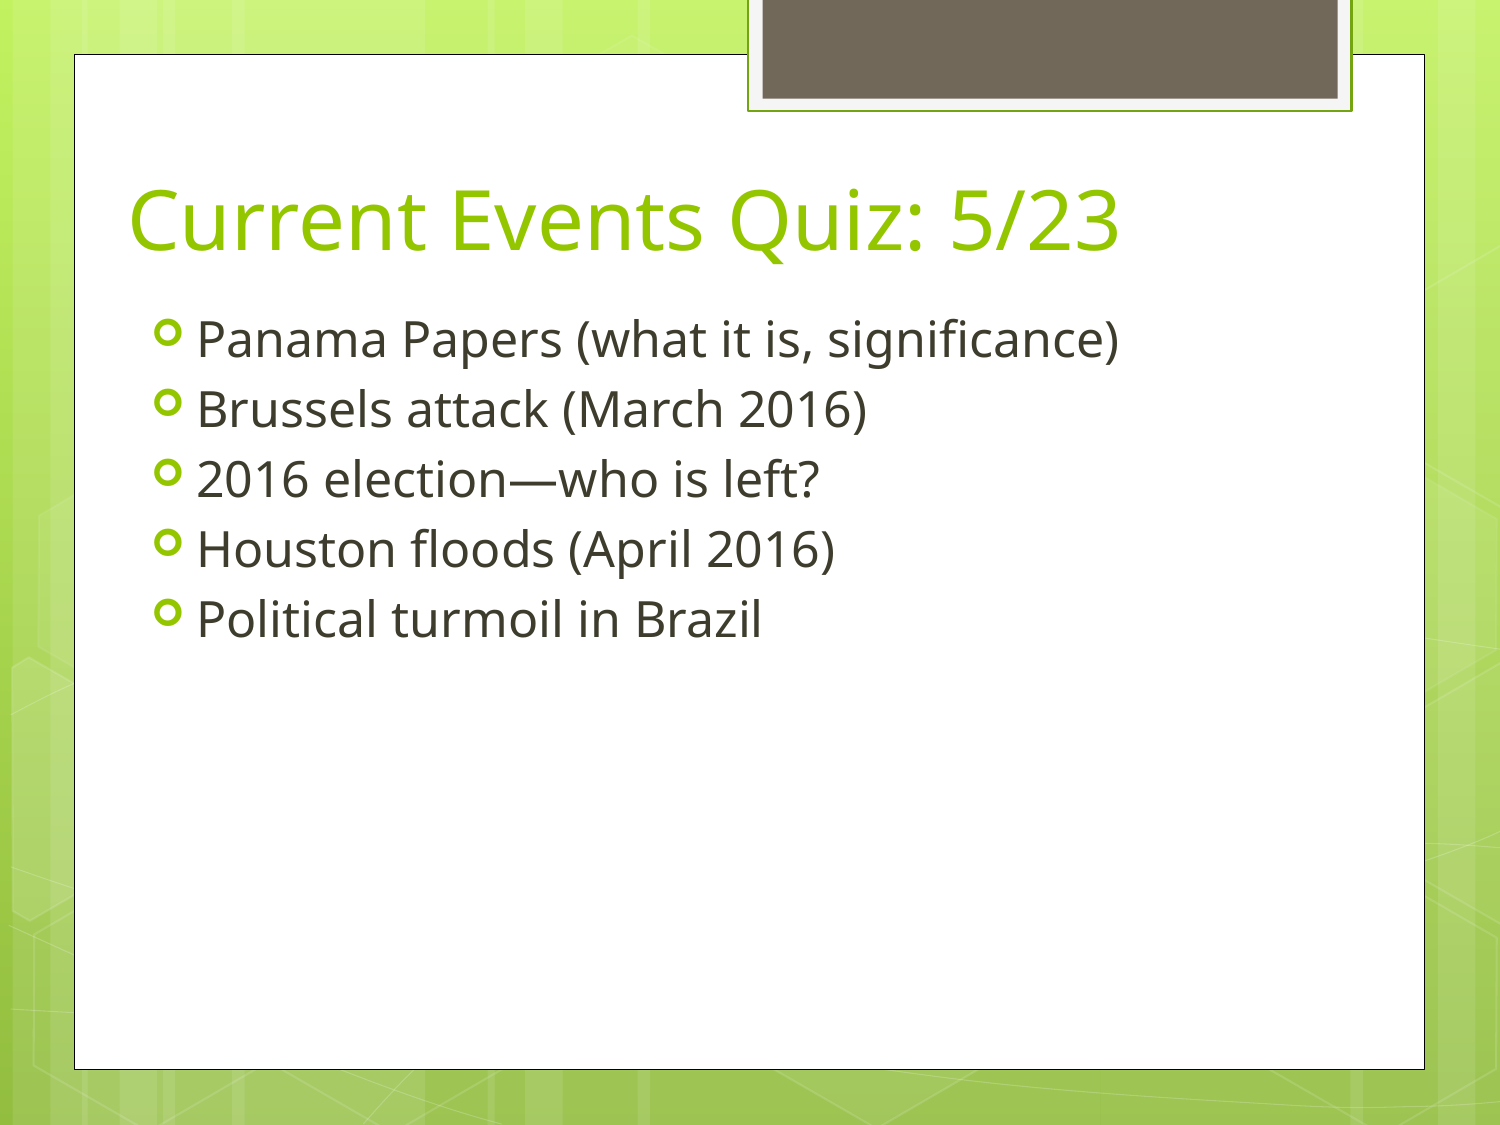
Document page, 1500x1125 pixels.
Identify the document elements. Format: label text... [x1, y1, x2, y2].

title Current Events Quiz: 5/23 [112, 87, 1265, 275]
list Panama Papers (what it is, significance) Brussels attack (March 2016) 2016 election—who is left? Houston floods (April 2016) Political turmoil in Brazil [125, 299, 1283, 957]
